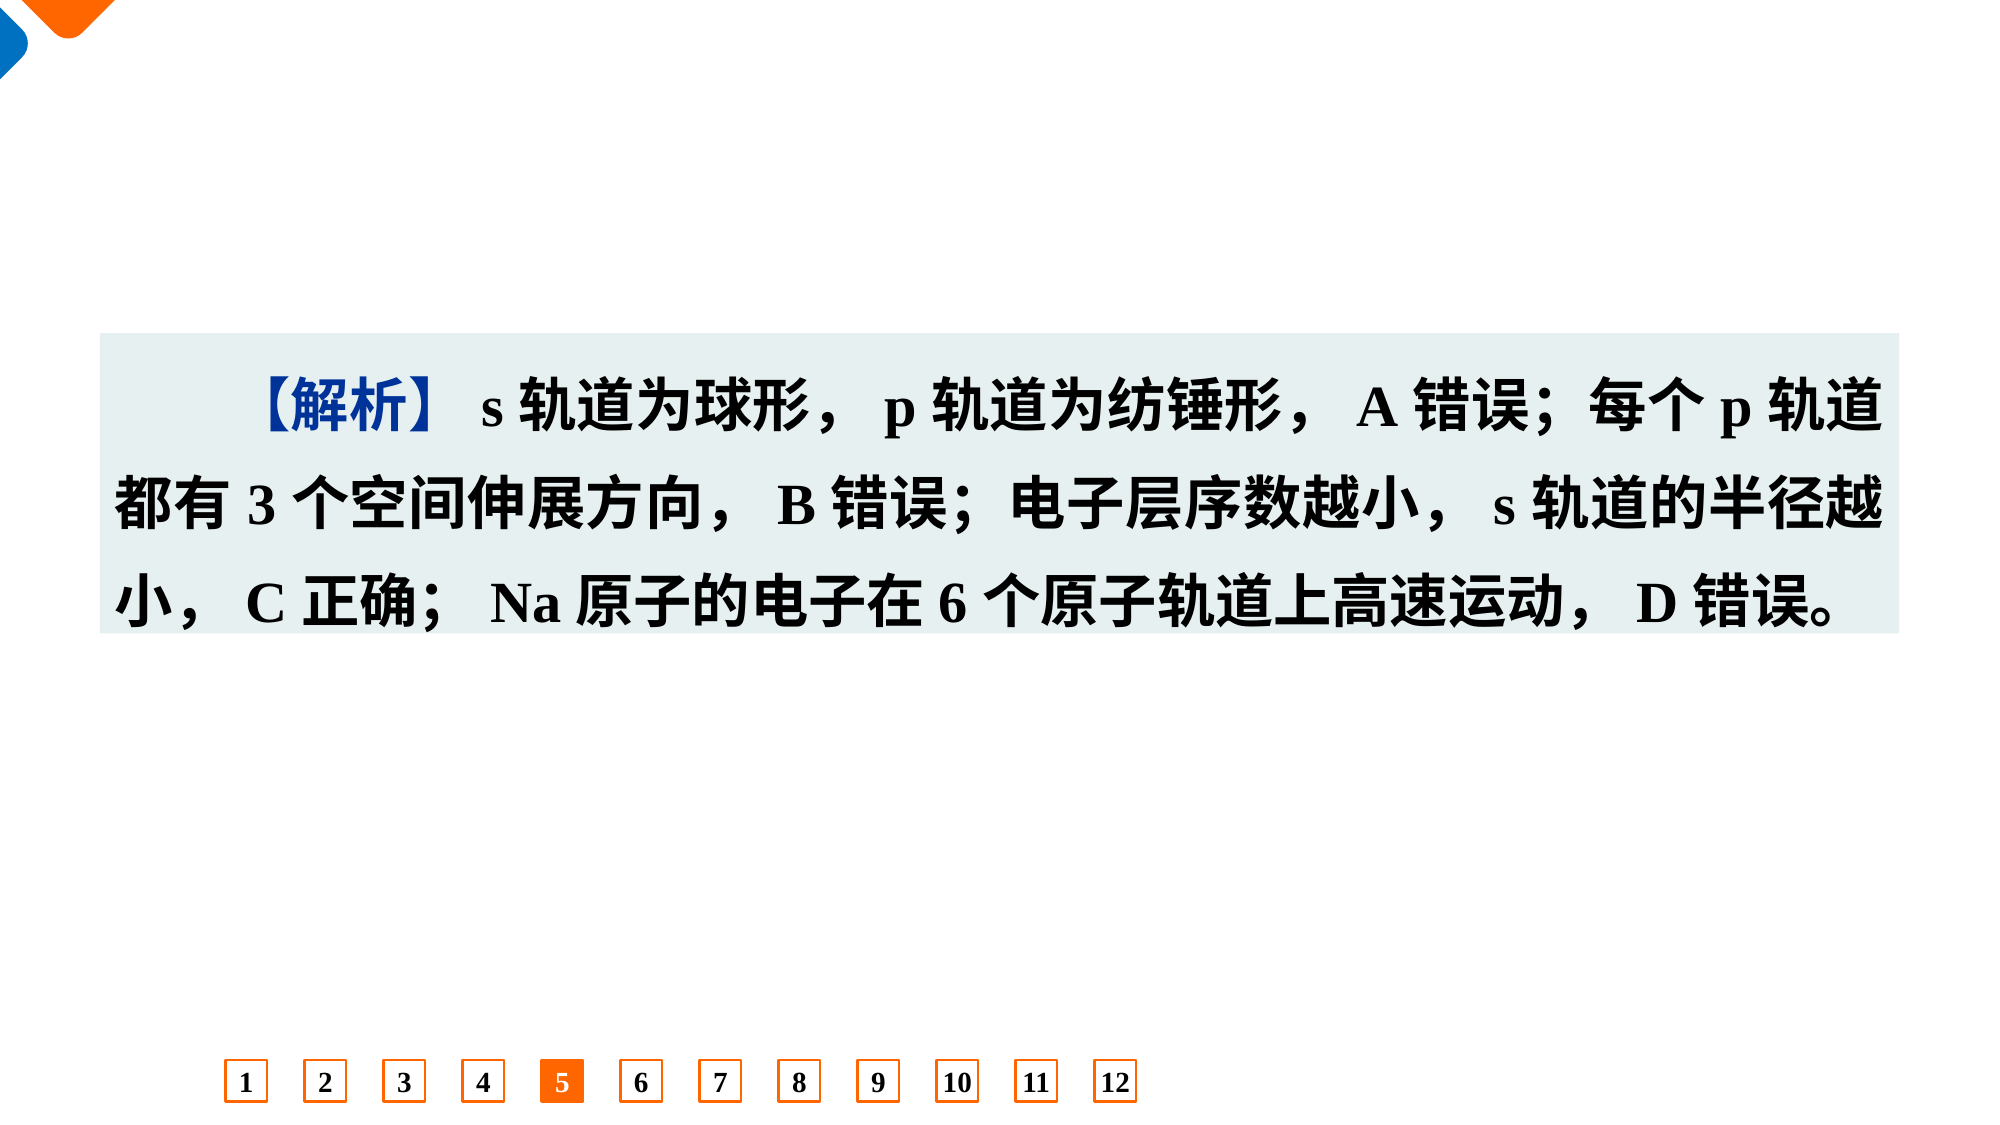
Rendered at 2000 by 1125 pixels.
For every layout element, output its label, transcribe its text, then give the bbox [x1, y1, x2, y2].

text_box 2 [303, 1058, 348, 1104]
text_box 4 [461, 1058, 506, 1104]
text_box 1 [224, 1058, 269, 1104]
text_box 11 [1014, 1058, 1059, 1104]
list 【解析】s轨道为球形，p轨道为纺锤形，A错误；每个p轨道都有3个空间伸展方向，B错误；电子层序数越小，s轨道的半径越小，C正确；Na原子的电子在6个原子轨道上高速运动，D错误。 [99, 333, 1900, 634]
text_box 12 [1093, 1058, 1138, 1104]
text_box 5 [540, 1058, 585, 1104]
text_box 7 [698, 1058, 743, 1104]
text_box 6 [619, 1058, 664, 1104]
text_box 9 [856, 1058, 901, 1104]
text_box 8 [777, 1058, 822, 1104]
text_box 3 [382, 1058, 427, 1104]
text_box 10 [935, 1058, 980, 1104]
